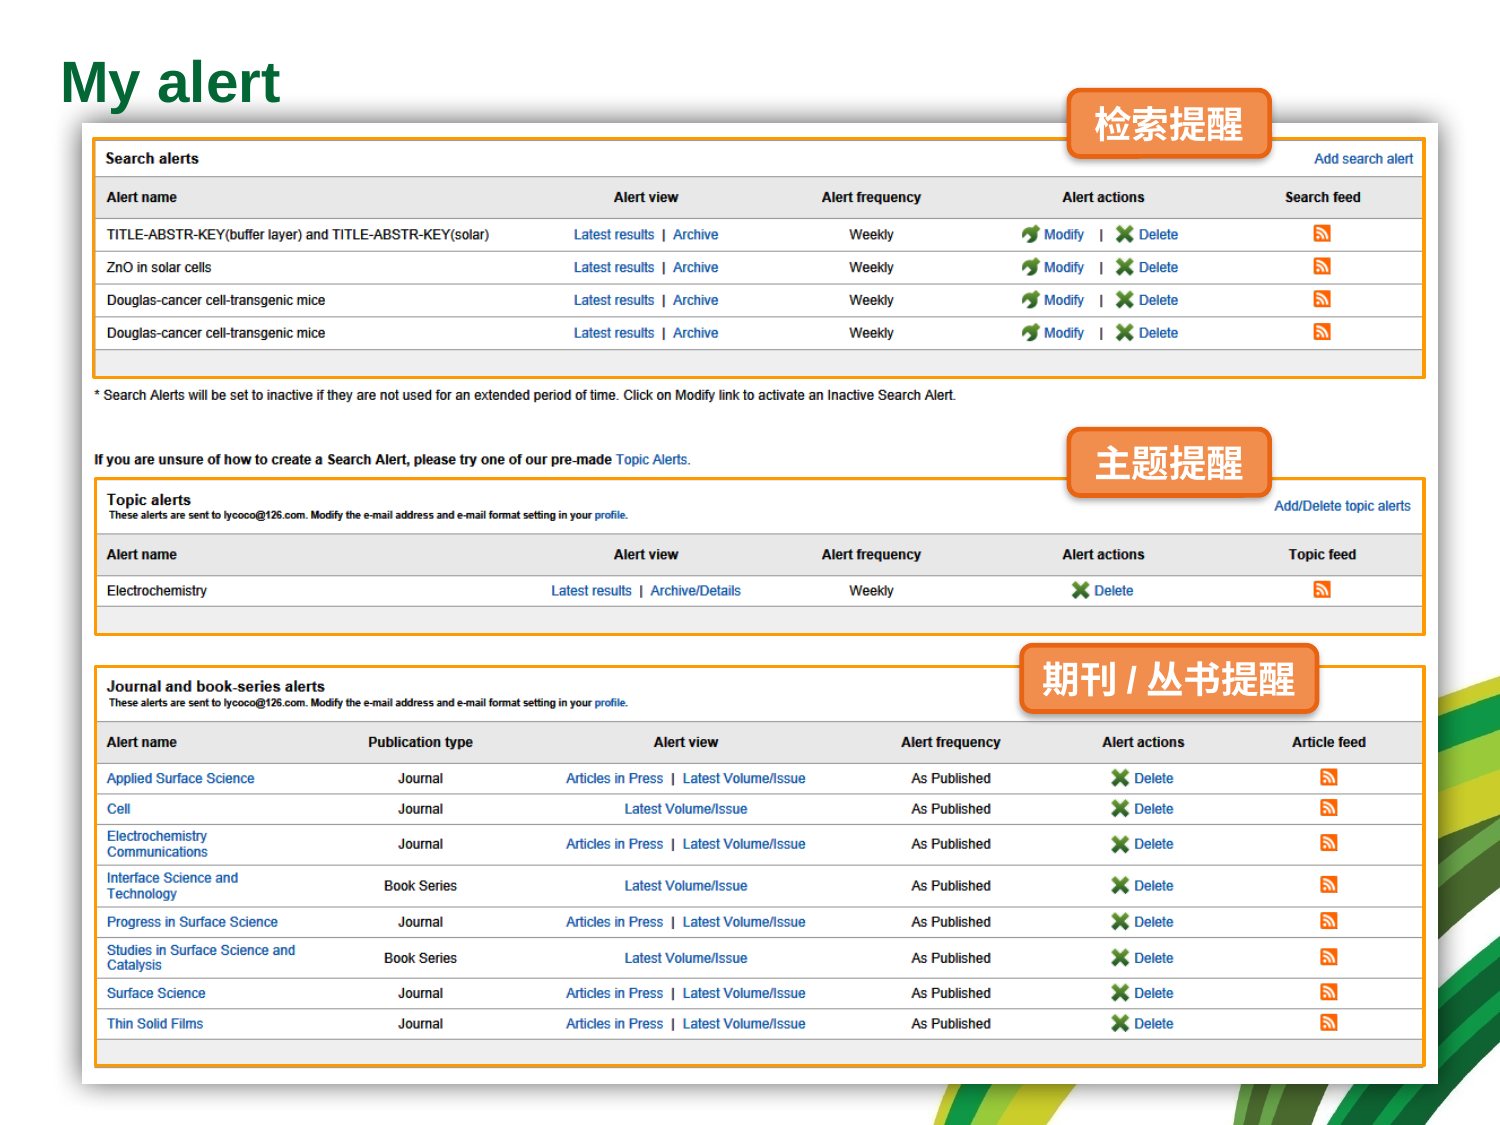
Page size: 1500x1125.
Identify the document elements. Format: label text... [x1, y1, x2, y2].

picture [82, 123, 1500, 1125]
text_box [95, 644, 1425, 1067]
text_box My alert [60, 37, 815, 122]
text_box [93, 89, 1425, 379]
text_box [95, 428, 1425, 635]
